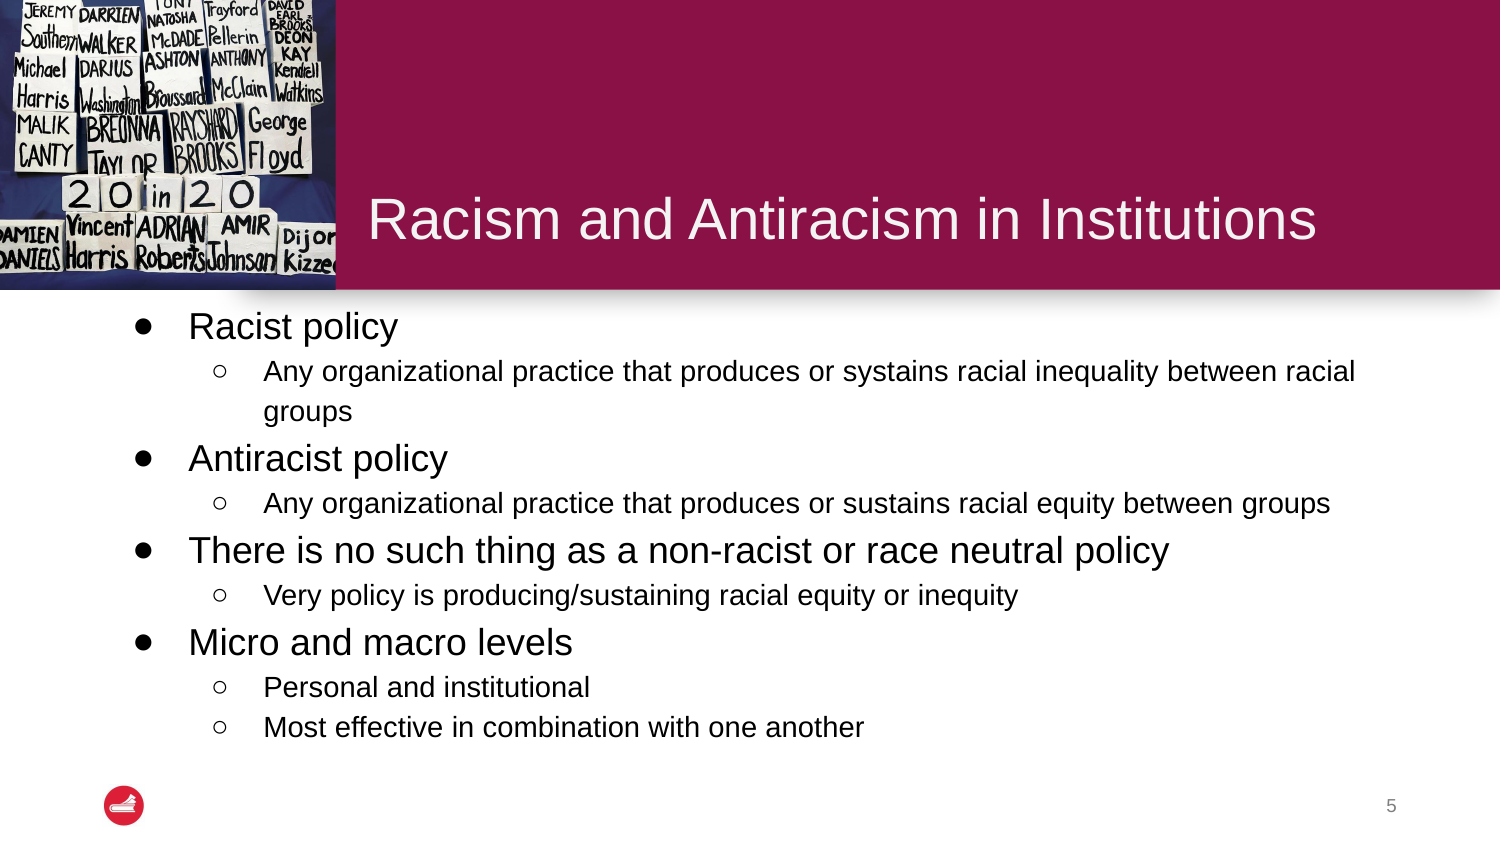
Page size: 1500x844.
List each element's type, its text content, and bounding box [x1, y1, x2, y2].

slide_number 5 [1284, 782, 1397, 827]
list Racist policy Any organizational practice that produces or systains racial inequality between racial groups Antiracist policy Any organizational practice that produces or sustains racial equity between groups There is no such thing as a non-racist or race neutral policy Very policy is producing/sustaining racial equity or inequity Micro and macro levels Personal and institutional Most effective in combination with one another [102, 289, 1397, 767]
picture [102, 784, 145, 827]
picture [0, 0, 336, 290]
title Racism and Antiracism in Institutions [356, 49, 1397, 257]
